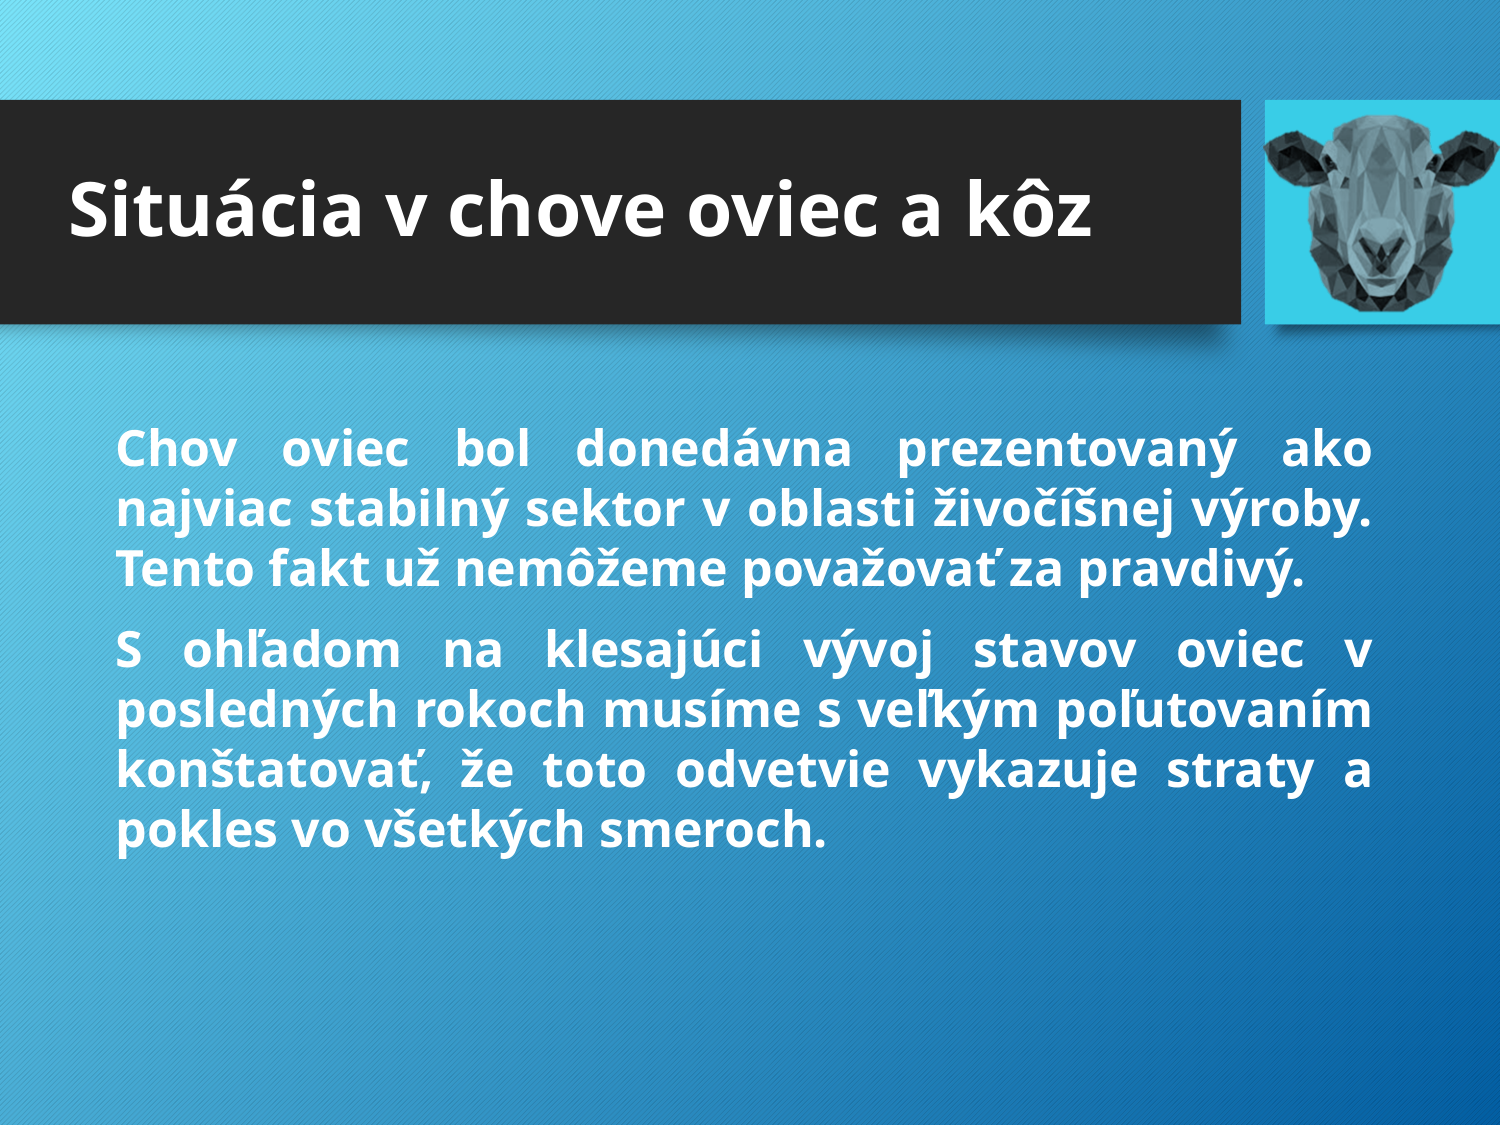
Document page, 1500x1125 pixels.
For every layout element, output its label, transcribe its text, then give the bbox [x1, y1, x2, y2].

picture [1263, 113, 1500, 348]
picture [0, 322, 1251, 376]
title Situácia v chove oviec a kôz [53, 123, 1219, 301]
list Chov oviec bol donedávna prezentovaný ako najviac stabilný sektor v oblasti živočíšnej výroby. Tento fakt už nemôžeme považovať za pravdivý. S ohľadom na klesajúci vývoj stavov oviec v posledných rokoch musíme s veľkým poľutovaním konštatovať, že toto odvetvie vykazuje straty a pokles vo všetkých smeroch. [100, 408, 1389, 967]
